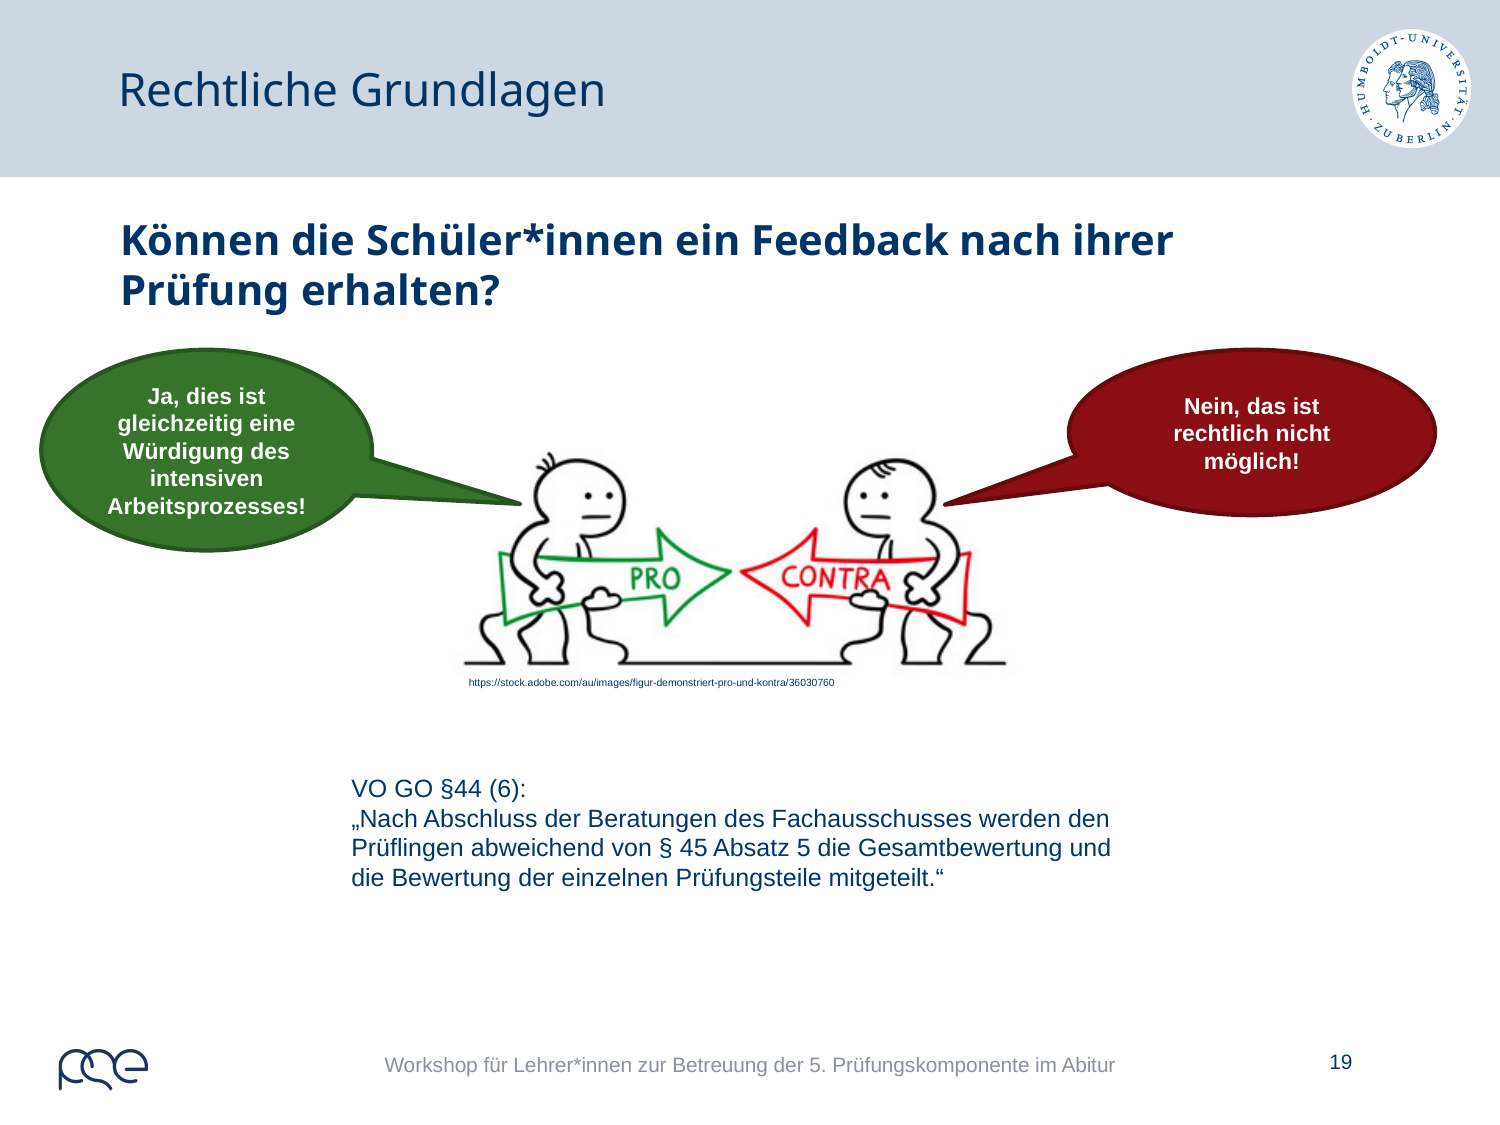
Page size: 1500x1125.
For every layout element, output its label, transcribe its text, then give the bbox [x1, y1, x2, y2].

picture [453, 349, 1017, 725]
picture [1353, 29, 1471, 148]
slide_number 18 [1234, 1003, 1353, 1125]
footer Workshop für Lehrer*innen zur Betreuung der 5. Prüfungskomponente im Abitur [336, 1003, 1164, 1125]
title Rechtliche Grundlagen [118, 0, 1353, 178]
list Können die Schüler*innen ein Feedback nach ihrer Prüfung erhalten? [119, 214, 1355, 313]
text_box Ja, dies ist gleichzeitig eine Würdigung des intensiven Arbeitsprozesses! [39, 347, 448, 553]
text_box Nein, das ist rechtlich nicht möglich! [1022, 347, 1438, 518]
text_box VO GO §44 (6): „Nach Abschluss der Beratungen des Fachausschusses werden den Prüflingen abweichend von § 45 Absatz 5 die Gesamtbewertung und die Bewertung der einzelnen Prüfungsteile mitgeteilt.“ [336, 764, 1152, 930]
picture [37, 1024, 156, 1116]
